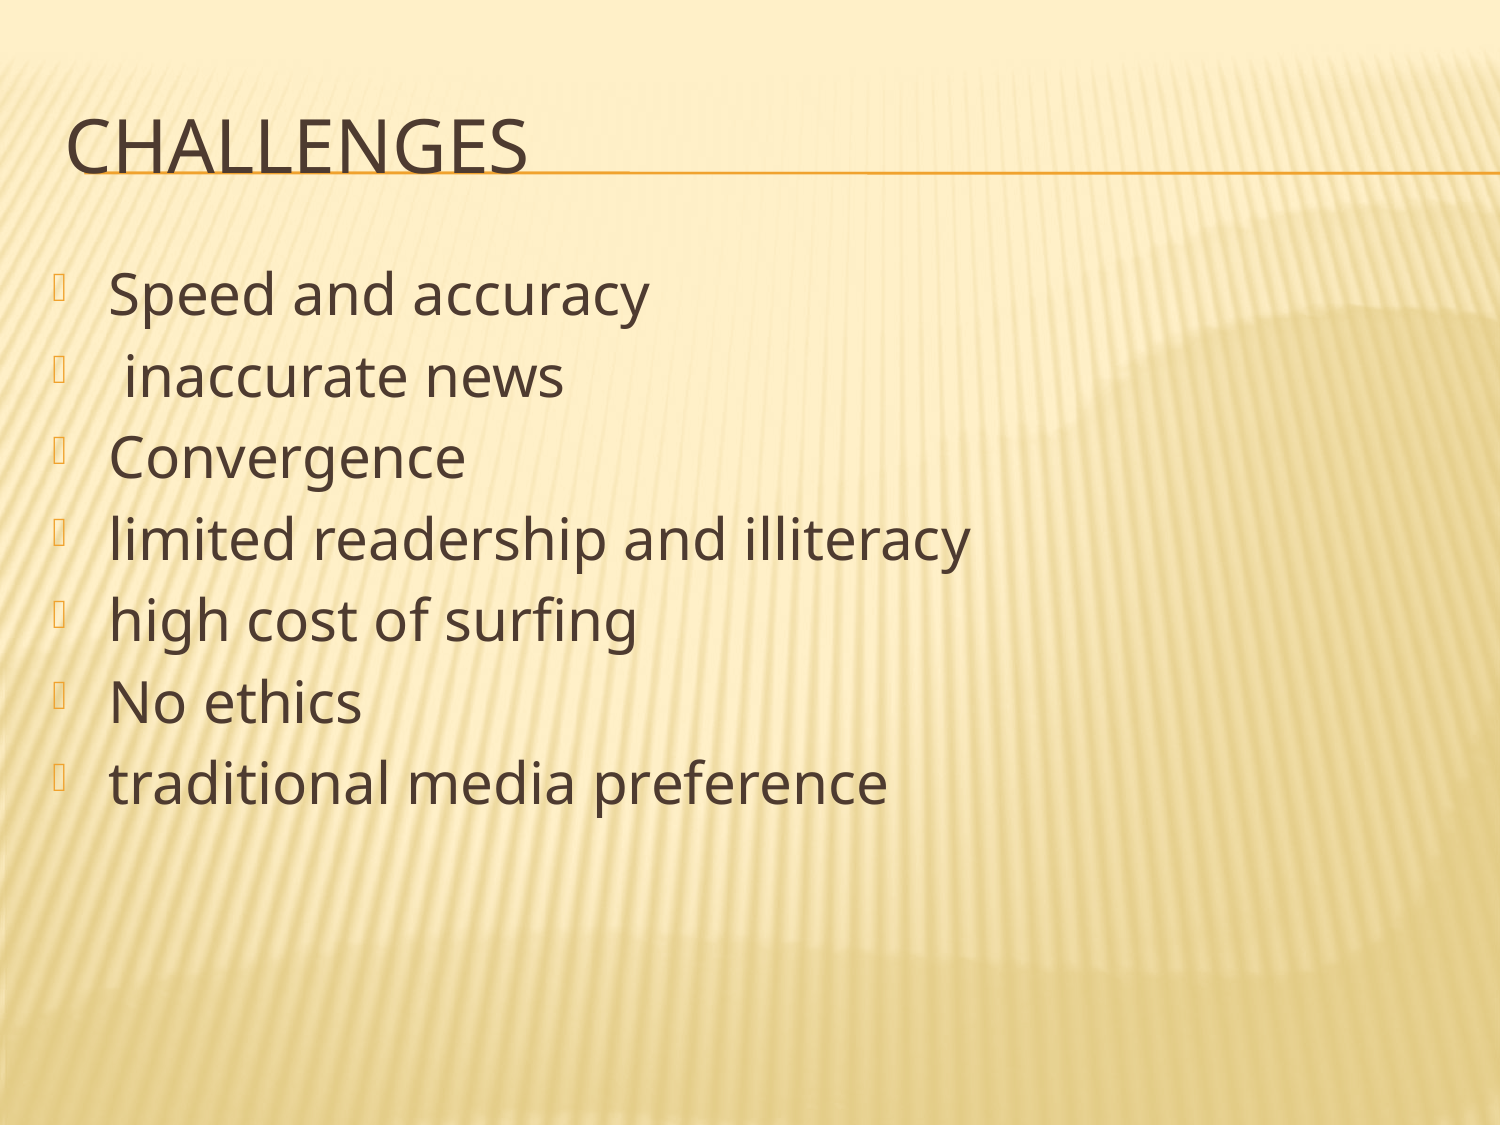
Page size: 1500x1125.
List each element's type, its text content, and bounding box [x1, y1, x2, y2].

title Challenges [50, 75, 1475, 213]
list Speed and accuracy inaccurate news Convergence limited readership and illiteracy high cost of surfing No ethics traditional media preference [37, 249, 1463, 1125]
